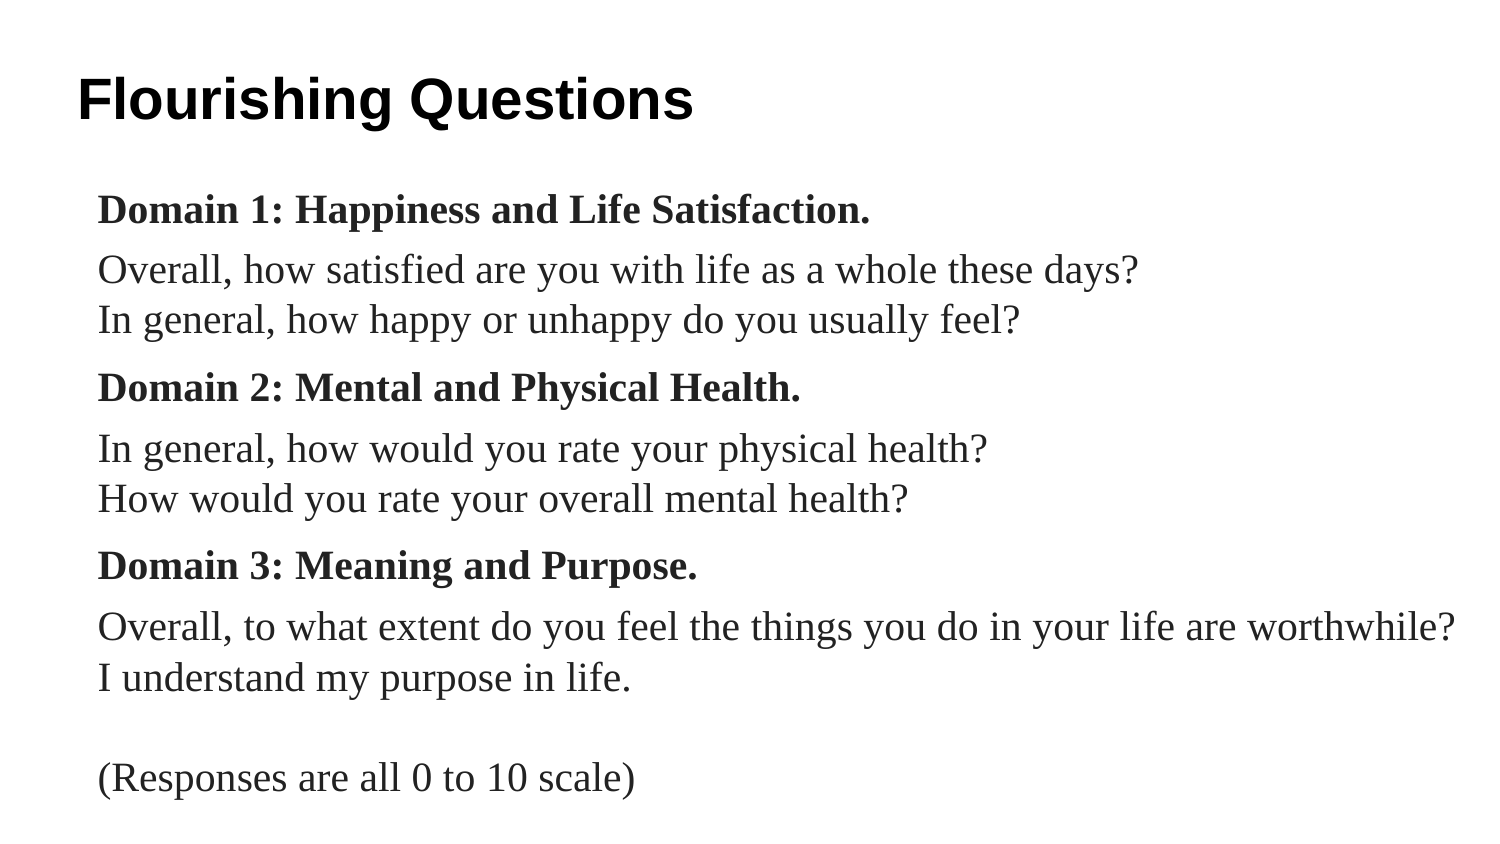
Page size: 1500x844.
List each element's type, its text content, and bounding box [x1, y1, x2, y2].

list Domain 1: Happiness and Life Satisfaction. Overall, how satisfied are you with life as a whole these days? In general, how happy or unhappy do you usually feel? Domain 2: Mental and Physical Health. In general, how would you rate your physical health? How would you rate your overall mental health? Domain 3: Meaning and Purpose. Overall, to what extent do you feel the things you do in your life are worthwhile? I understand my purpose in life. (Responses are all 0 to 10 scale) [82, 193, 1475, 820]
title Flourishing Questions [62, 24, 1452, 139]
